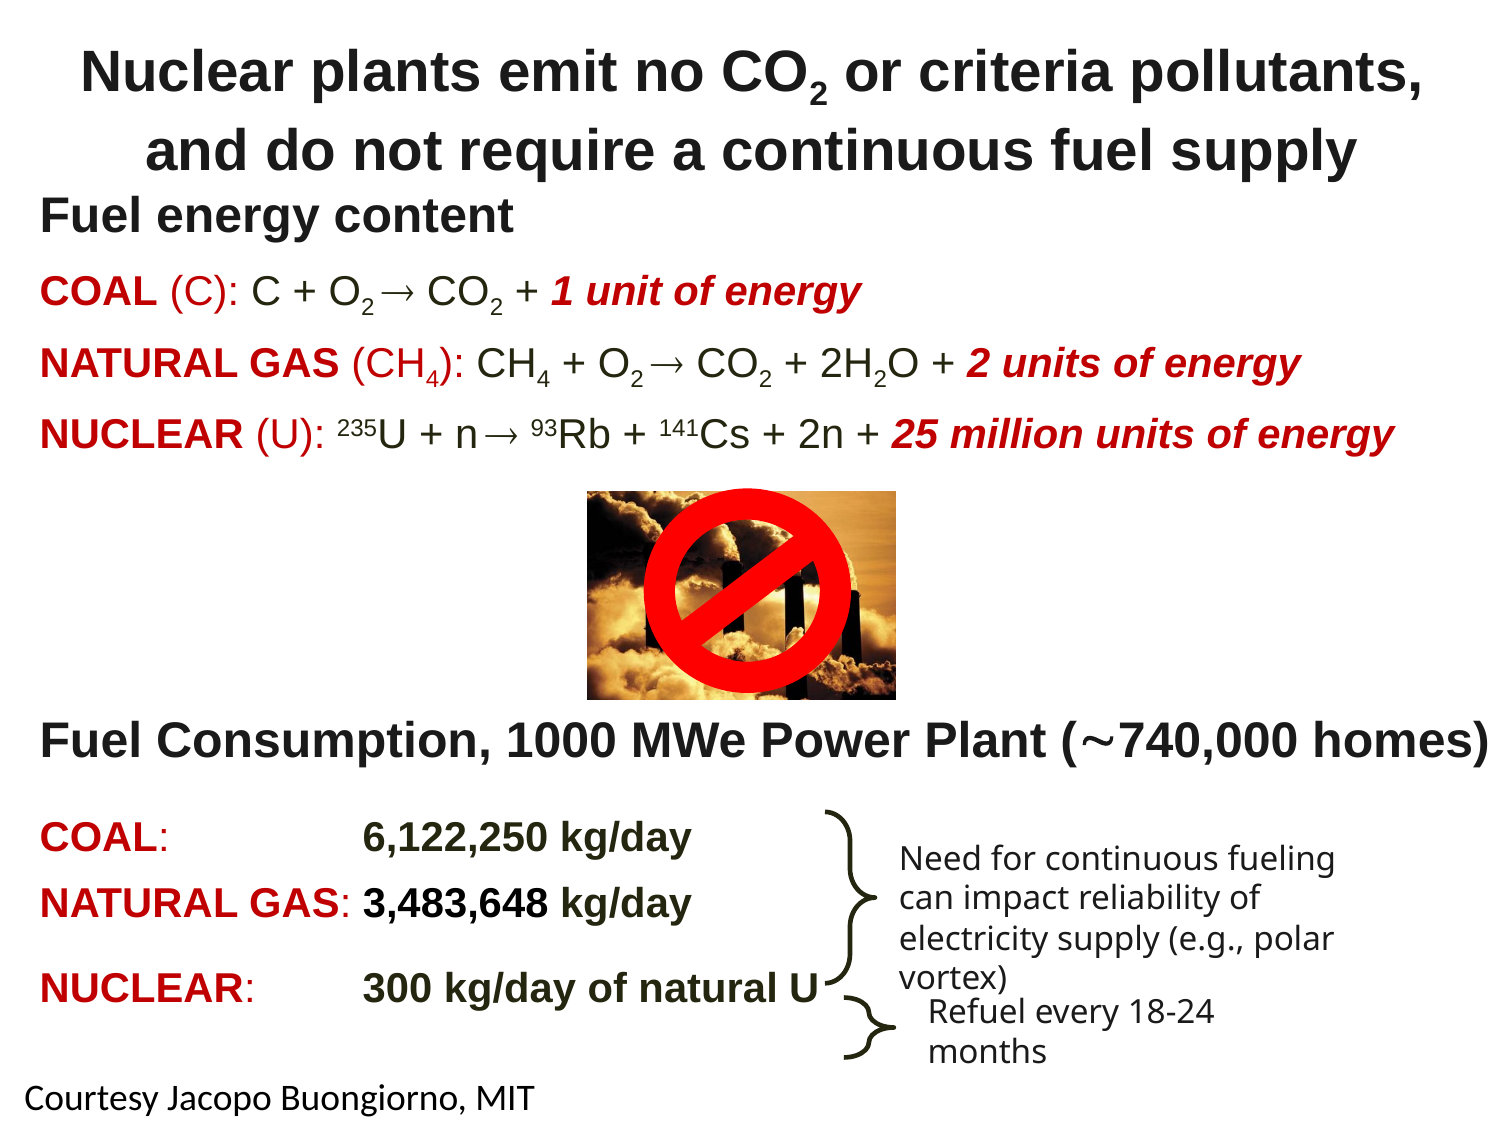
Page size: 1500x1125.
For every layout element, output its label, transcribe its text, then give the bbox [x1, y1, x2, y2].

text_box Need for continuous fueling can impact reliability of electricity supply (e.g., polar vortex) [884, 829, 1363, 1004]
text_box [843, 997, 894, 1058]
text_box Nuclear plants emit no CO2 or criteria pollutants, and do not require a continuous fuel supply [49, 25, 1456, 182]
text_box Fuel energy content COAL (C): C + O2  CO2 + 1 unit of energy NATURAL GAS (CH4): CH4 + O2  CO2 + 2H2O + 2 units of energy NUCLEAR (U): 235U + n  93Rb + 141Cs + 2n + 25 million units of energy Fuel Consumption, 1000 MWe Power Plant (740,000 homes) COAL: 6,122,250 kg/day NATURAL GAS: 3,483,648 kg/day NUCLEAR: 300 kg/day of natural U [24, 182, 1500, 1019]
text_box [824, 811, 875, 984]
text_box Courtesy Jacopo Buongiorno, MIT [9, 1065, 560, 1125]
text_box Refuel every 18-24 months [912, 983, 1256, 1078]
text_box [587, 491, 896, 700]
